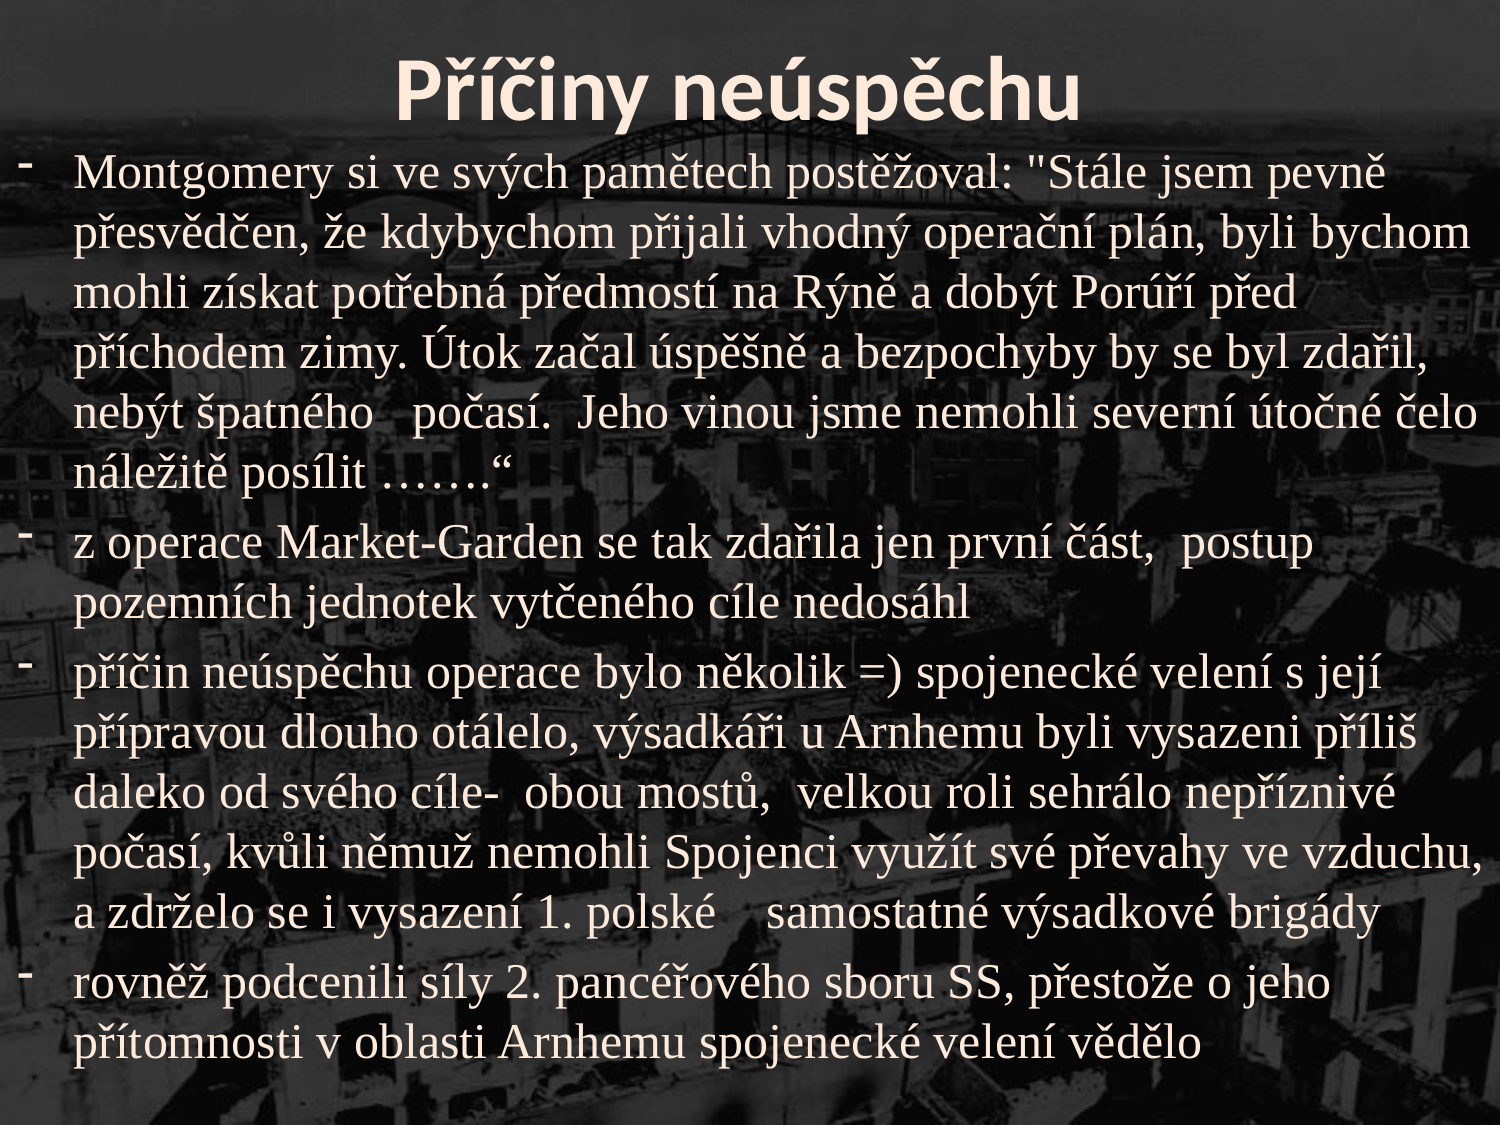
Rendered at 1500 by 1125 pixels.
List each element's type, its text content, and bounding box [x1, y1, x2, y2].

picture [0, 0, 1500, 1125]
list Montgomery si ve svých pamětech postěžoval: "Stále jsem pevně přesvědčen, že kdybychom přijali vhodný operační plán, byli bychom mohli získat potřebná předmostí na Rýně a dobýt Porúří před příchodem zimy. Útok začal úspěšně a bezpochyby by se byl zdařil, nebýt špatného počasí. Jeho vinou jsme nemohli severní útočné čelo náležitě posílit …….“ z operace Market-Garden se tak zdařila jen první část, postup pozemních jednotek vytčeného cíle nedosáhl příčin neúspěchu operace bylo několik =) spojenecké velení s její přípravou dlouho otálelo, výsadkáři u Arnhemu byli vysazeni příliš daleko od svého cíle- obou mostů, velkou roli sehrálo nepříznivé počasí, kvůli němuž nemohli Spojenci využít své převahy ve vzduchu, a zdrželo se i vysazení 1. polské samostatné výsadkové brigády rovněž podcenili síly 2. pancéřového sboru SS, přestože o jeho přítomnosti v oblasti Arnhemu spojenecké velení vědělo [2, 130, 1500, 1119]
title Příčiny neúspěchu [64, 19, 1415, 130]
